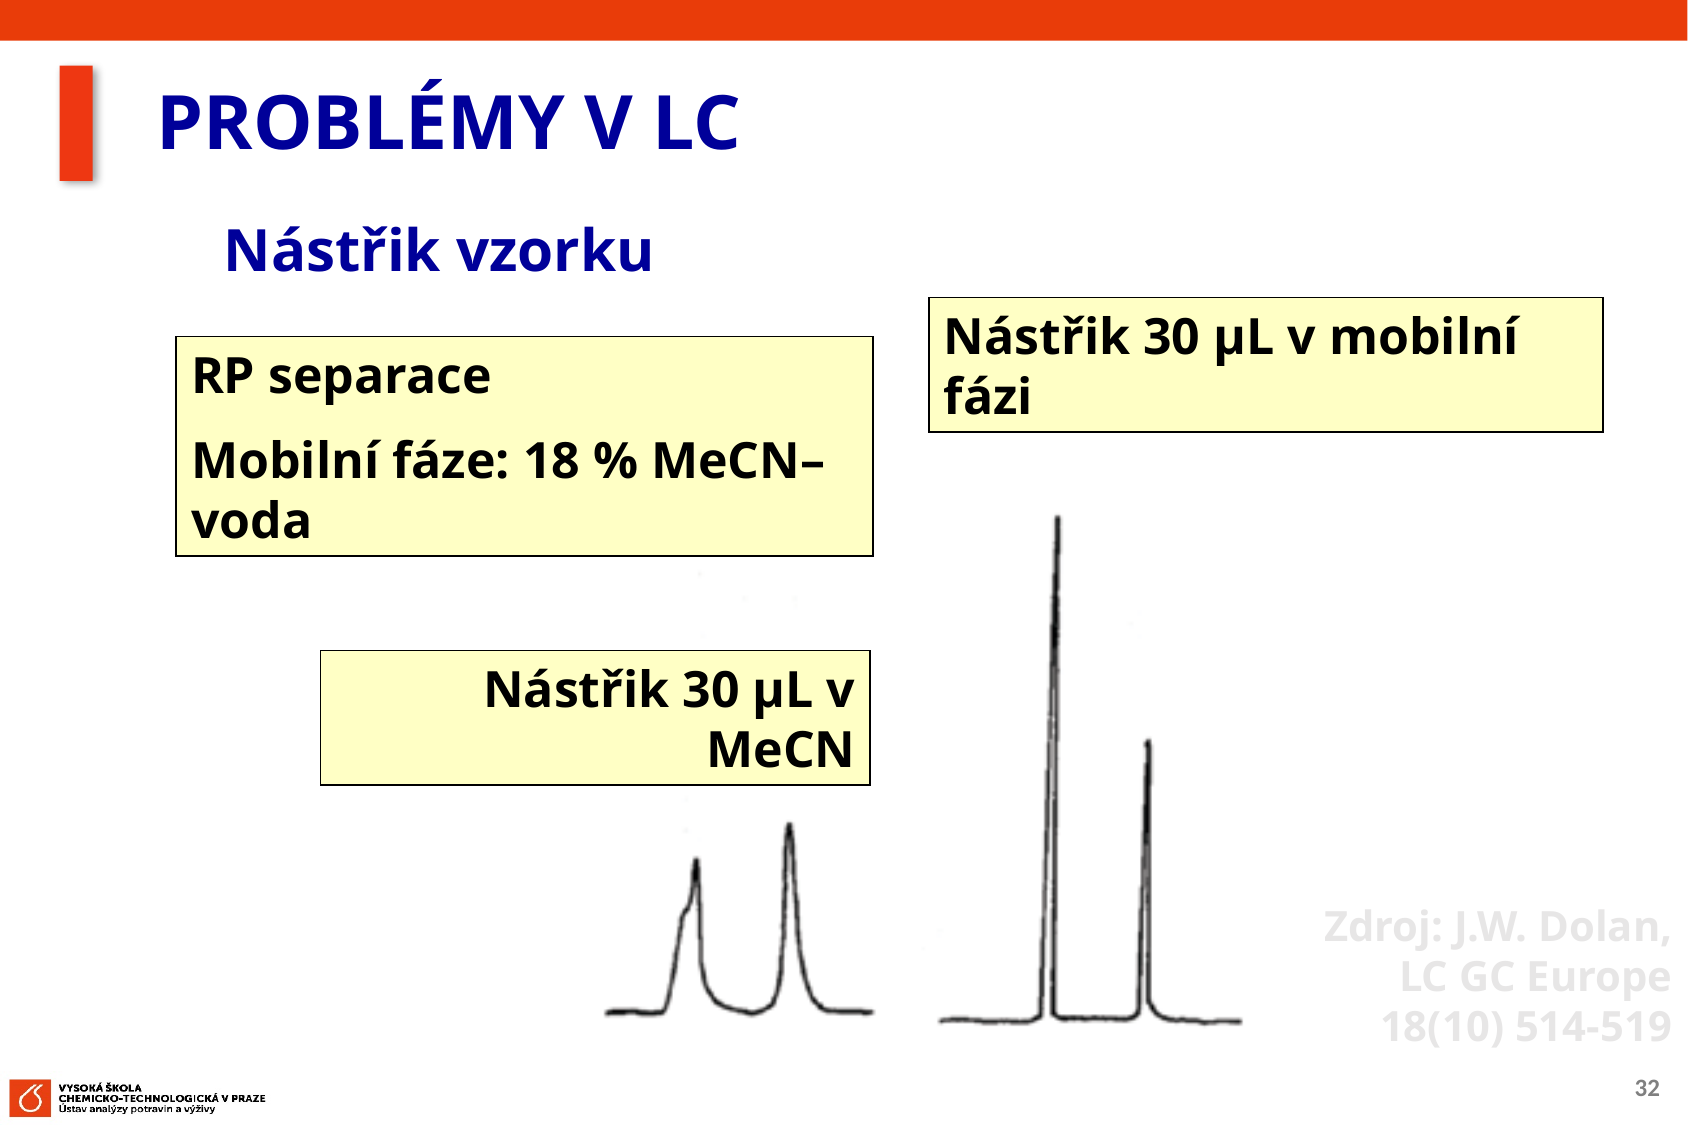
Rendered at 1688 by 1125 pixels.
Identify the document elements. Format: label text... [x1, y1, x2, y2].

picture [0, 1071, 274, 1125]
text_box Nástřik vzorku [223, 221, 1636, 285]
text_box Zdroj: J.W. Dolan, LC GC Europe 18(10) 514-519 [1257, 892, 1688, 1058]
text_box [566, 470, 1265, 1048]
text_box Nástřik 30 µL v MeCN [320, 650, 566, 786]
text_box RP separace Mobilní fáze: 18 % MeCN–voda [176, 336, 874, 557]
text_box PROBLÉMY V LC [156, 74, 1687, 165]
text_box Nástřik 30 µL v mobilní fázi [929, 297, 1603, 433]
